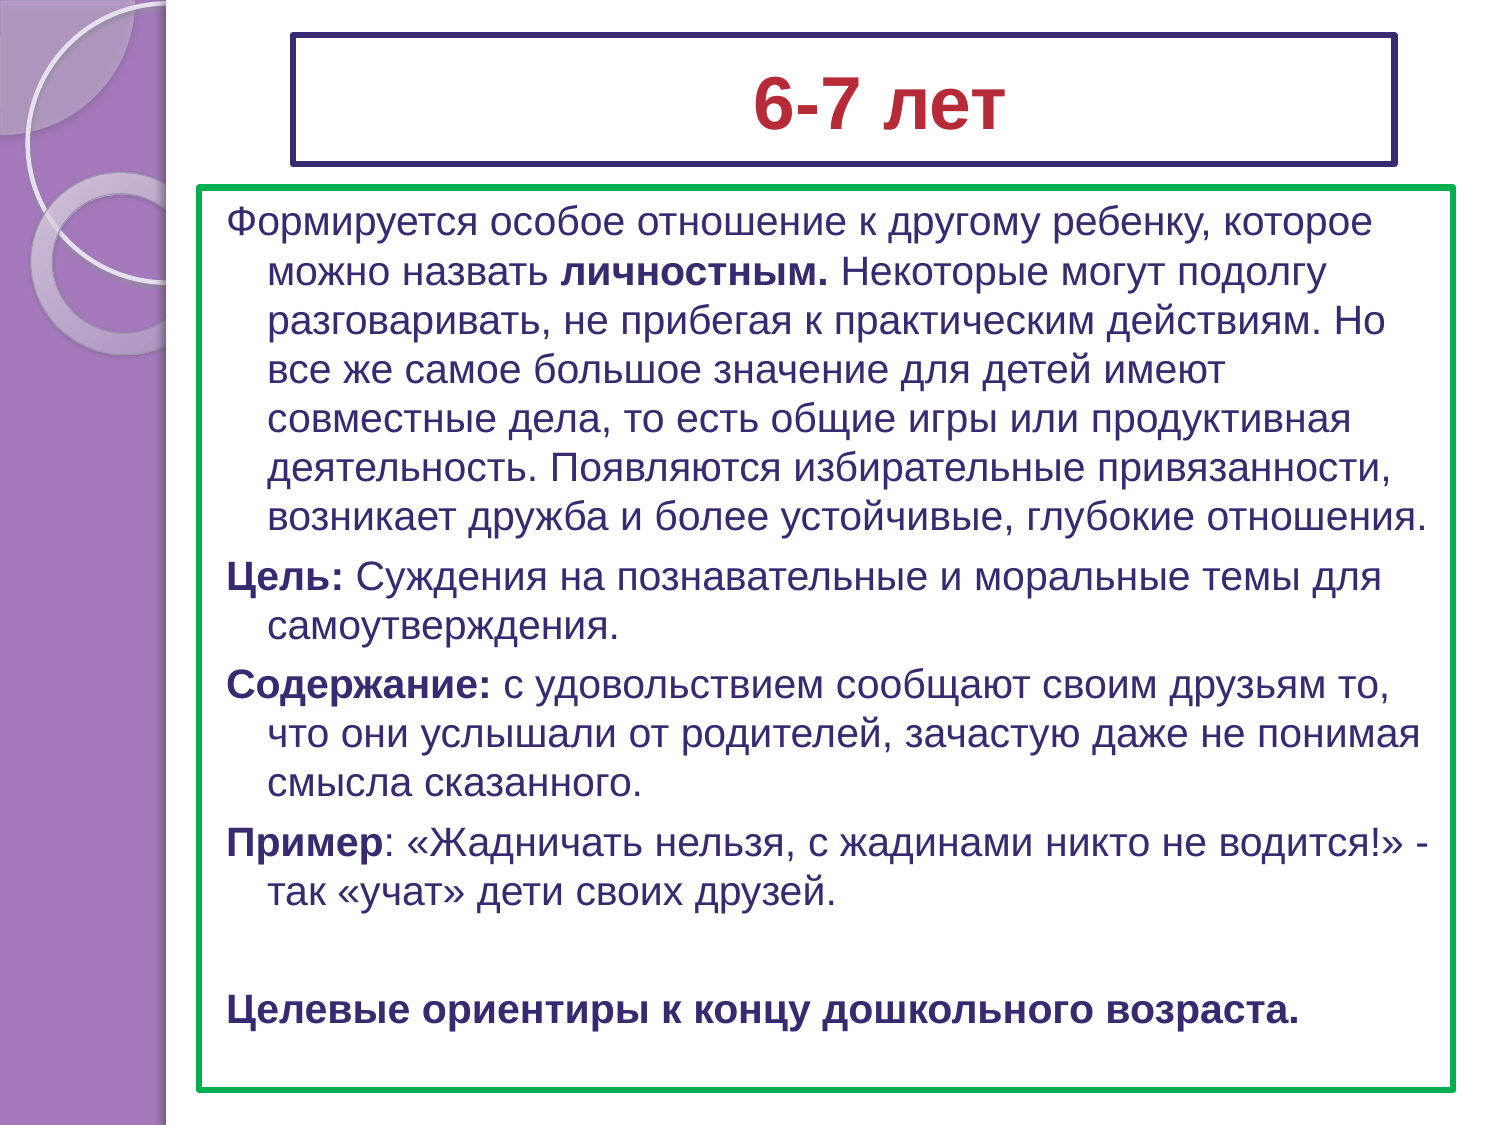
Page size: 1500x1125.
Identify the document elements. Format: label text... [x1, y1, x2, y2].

title 6-7 лет [292, 35, 1395, 164]
list Формируется особое отношение к другому ребенку, которое можно назвать личностным. Некоторые могут подолгу разговаривать, не прибегая к практическим действиям. Но все же самое большое значение для детей имеют совместные дела, то есть общие игры или продуктивная деятельность. Появляются избирательные привязанности, возникает дружба и более устойчивые, глубокие отношения. Цель: Суждения на познавательные и моральные темы для самоутверждения. Содержание: с удовольствием сообщают своим друзьям то, что они услышали от родителей, зачастую даже не понимая смысла сказанного. Пример: «Жадничать нельзя, с жадинами никто не водится!» - так «учат» дети своих друзей. Целевые ориентиры к концу дошкольного возраста. [199, 187, 1454, 1090]
